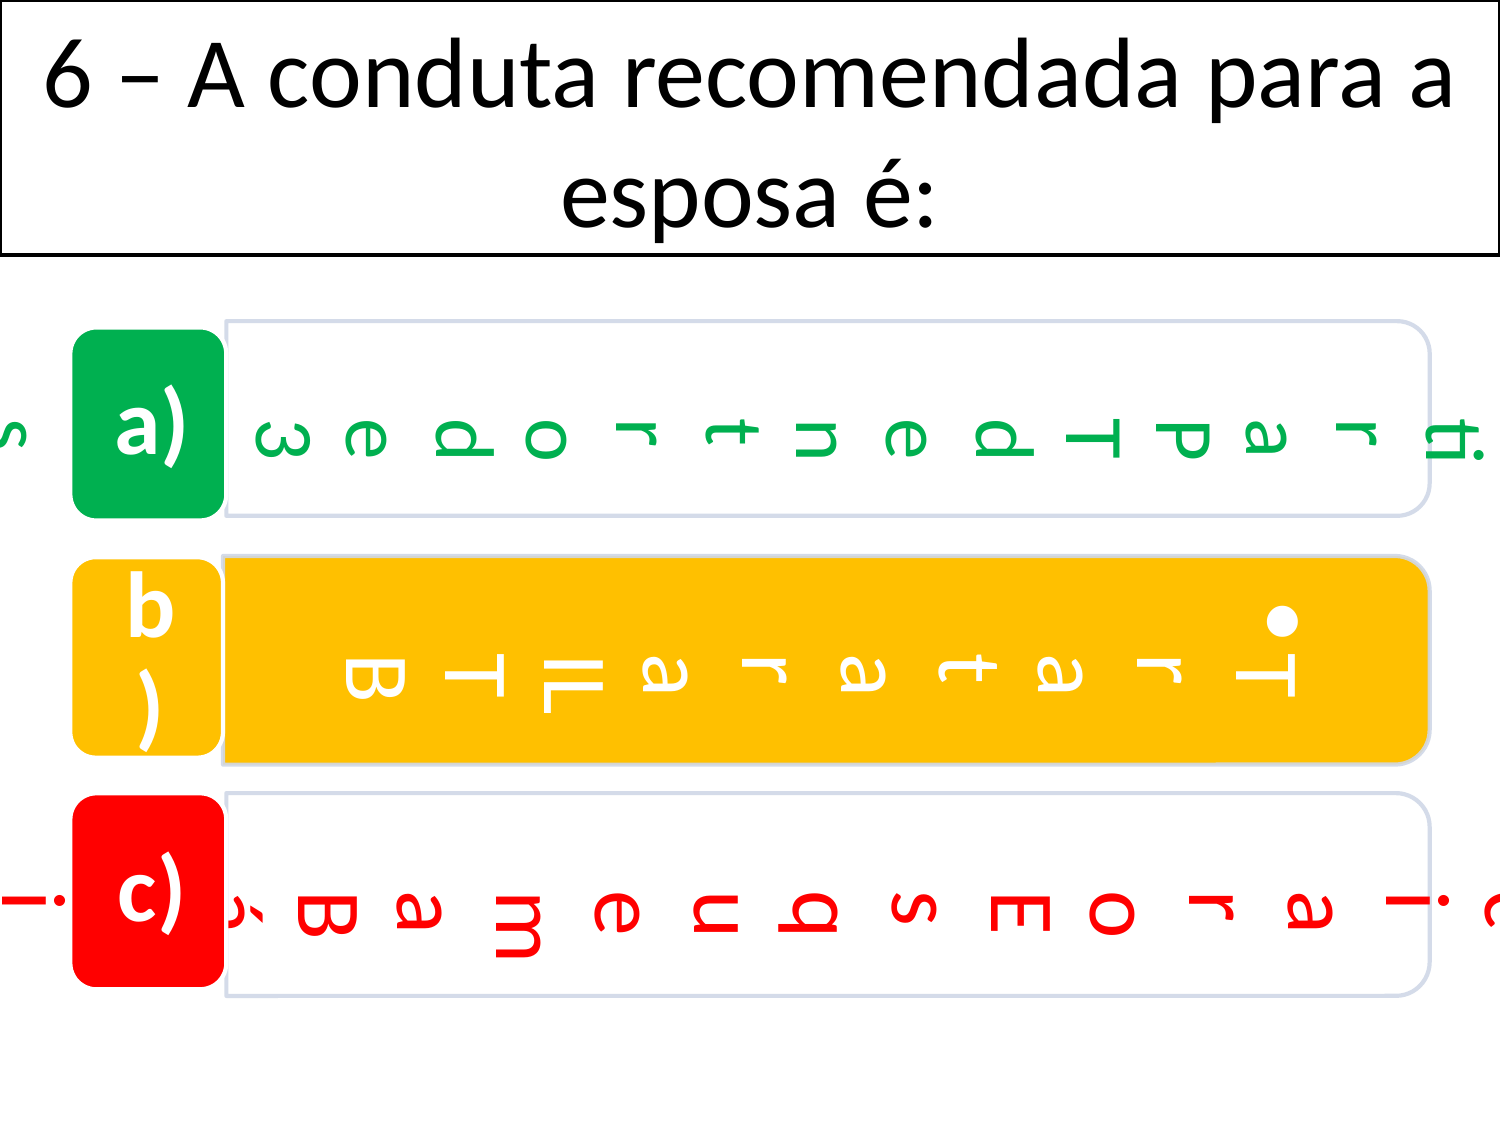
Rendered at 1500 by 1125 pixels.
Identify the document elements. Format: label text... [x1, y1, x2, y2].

text_box 6 – A conduta recomendada para a esposa é: [0, 0, 1500, 256]
text_box Tratar a ILTB [220, 553, 1432, 767]
text_box Repetir a PT dentro de 3 meses [224, 319, 1432, 518]
text_box Iniciar o Esquema Básico [224, 791, 1432, 999]
text_box b) [68, 555, 226, 760]
text_box c) [68, 791, 229, 992]
text_box a) [68, 325, 229, 523]
